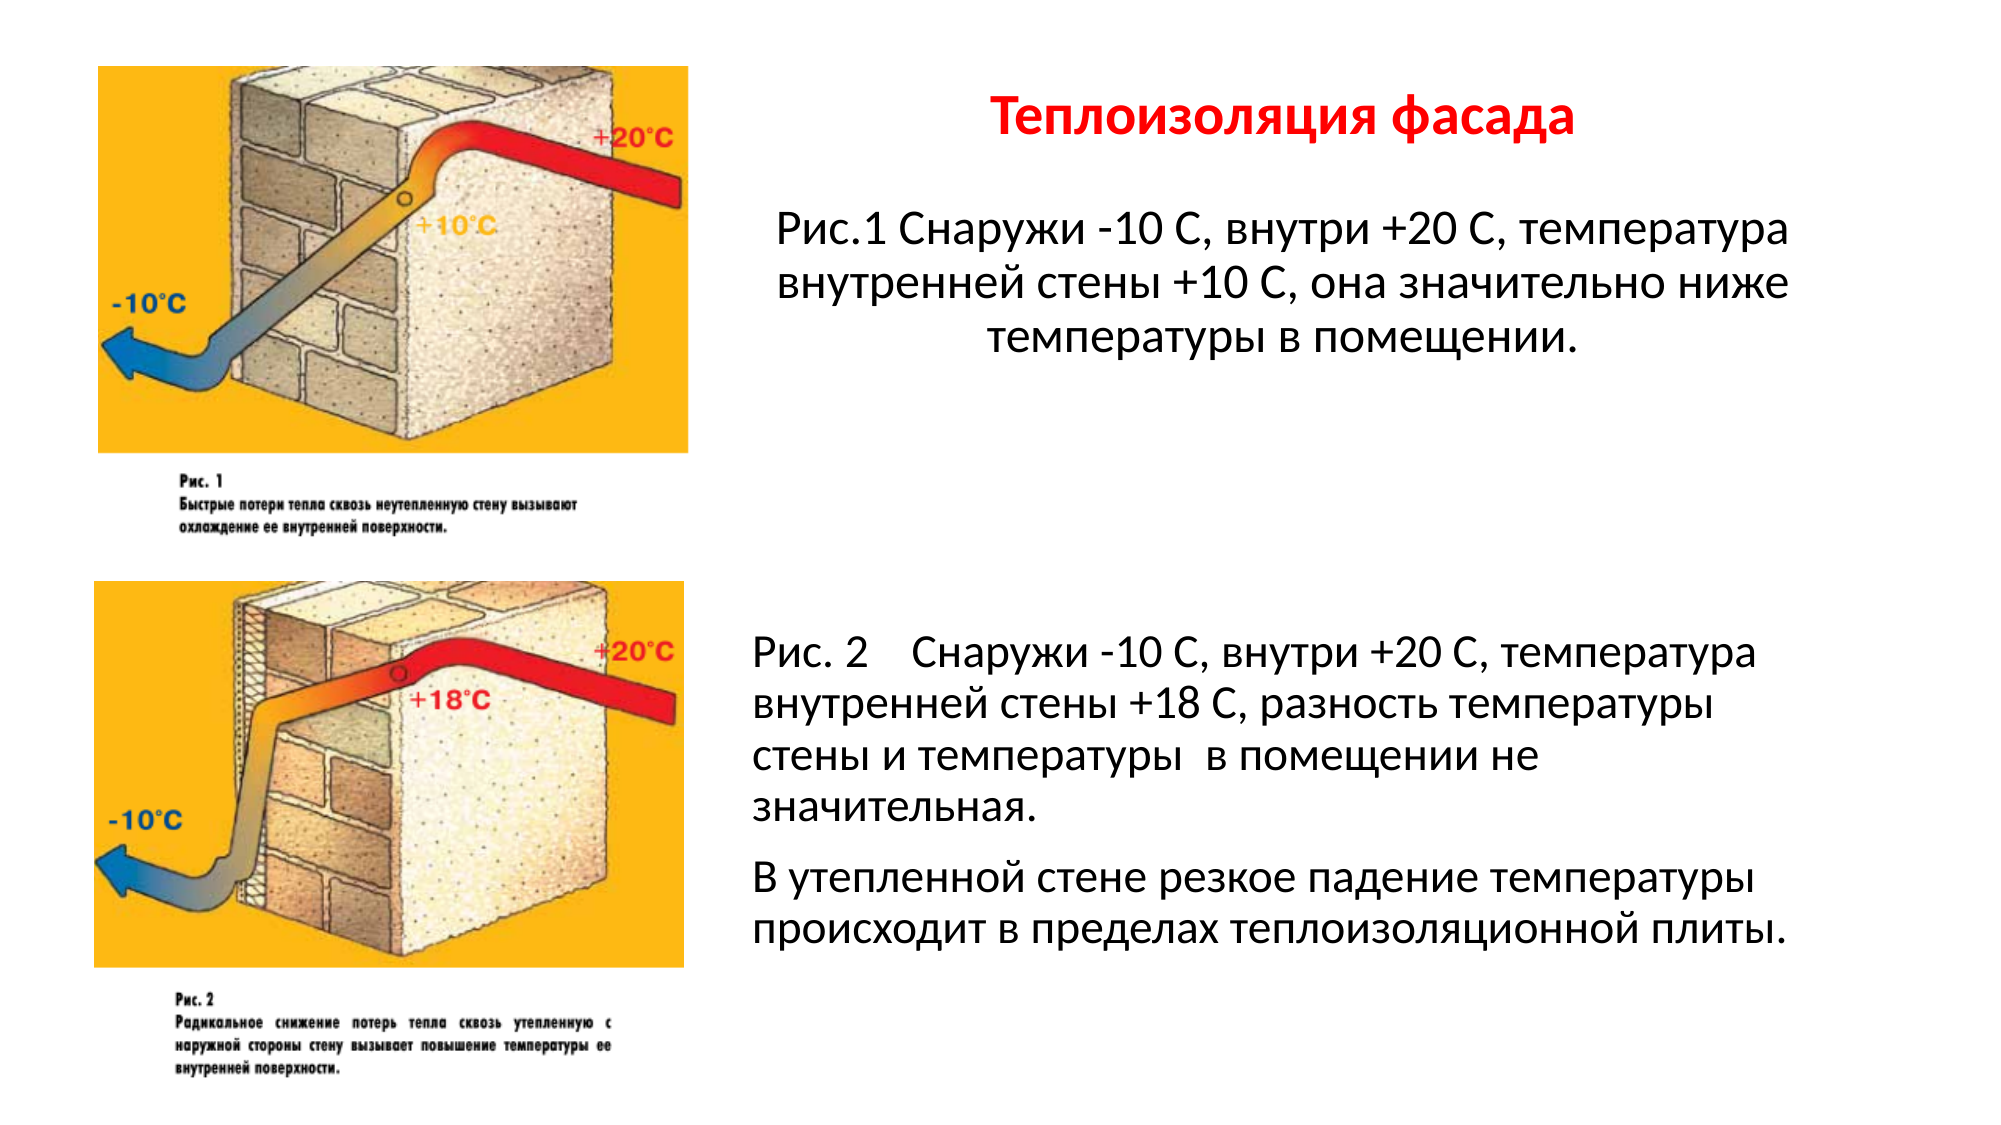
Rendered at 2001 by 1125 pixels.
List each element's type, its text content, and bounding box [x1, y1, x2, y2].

title Теплоизоляция фасада Рис.1 Снаружи -10 С, внутри +20 С, температура внутренней стены +10 С, она значительно ниже температуры в помещении. [721, 66, 1845, 371]
picture [98, 66, 690, 549]
subtitle Рис. 2 Снаружи -10 С, внутри +20 С, температура внутренней стены +18 С, разность температуры стены и температуры в помещении не значительная. В утепленной стене резкое падение температуры происходит в пределах теплоизоляционной плиты. [737, 619, 1860, 963]
picture [94, 581, 684, 1087]
